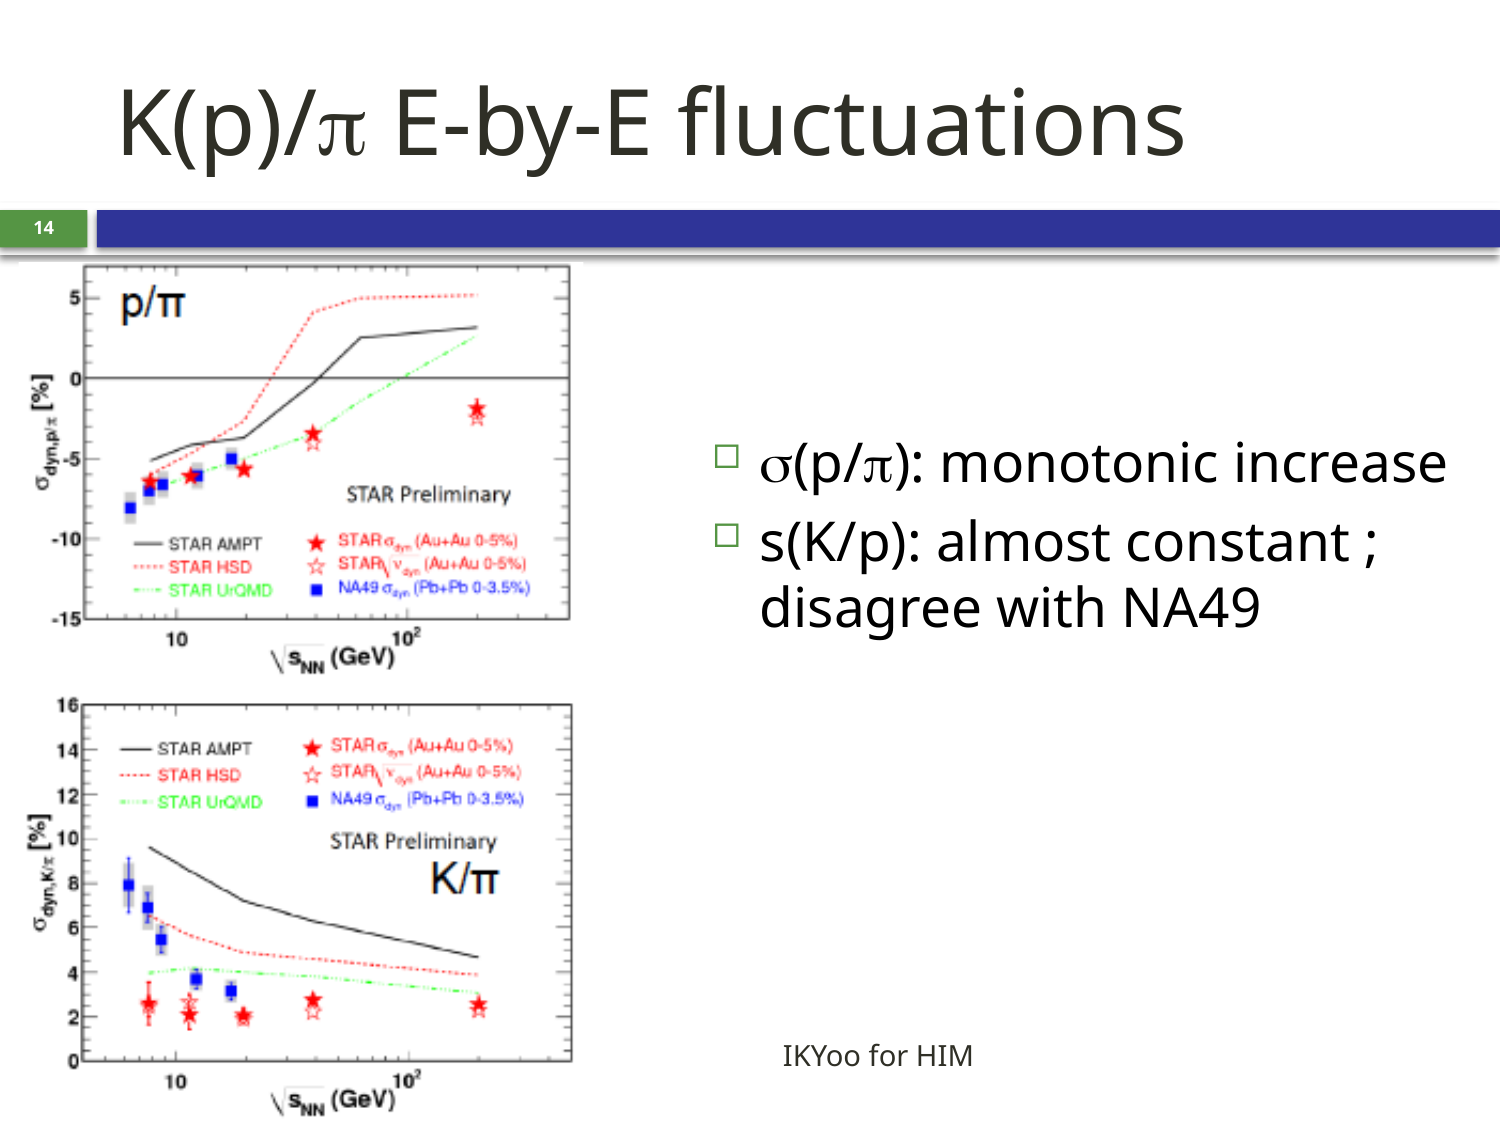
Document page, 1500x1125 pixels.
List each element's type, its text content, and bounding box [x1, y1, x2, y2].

title K(p)/p E-by-E fluctuations [100, 37, 1438, 200]
slide_number 14 [0, 208, 88, 249]
text_box s(p/p): monotonic increase s(K/p): almost constant ; disagree with NA49 [697, 420, 1465, 692]
footer IKYoo for HIM [588, 1024, 990, 1085]
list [18, 262, 584, 1125]
